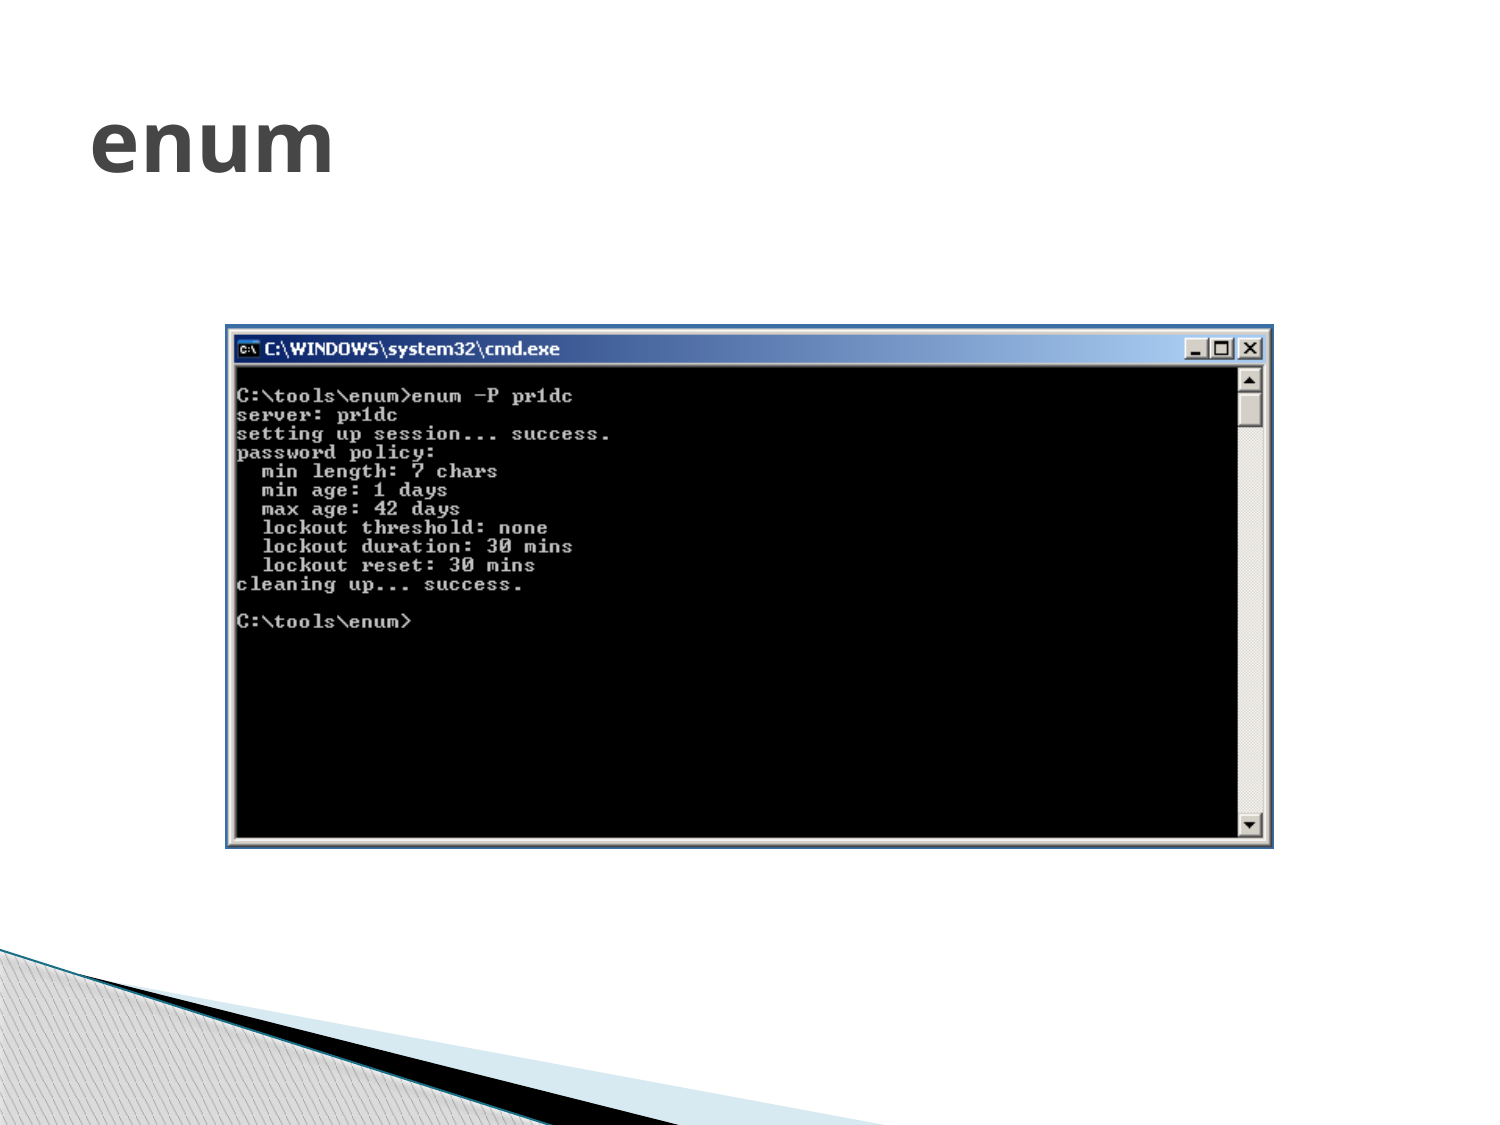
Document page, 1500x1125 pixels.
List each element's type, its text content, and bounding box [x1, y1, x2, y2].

title enum [75, 45, 1425, 233]
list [224, 324, 1274, 849]
